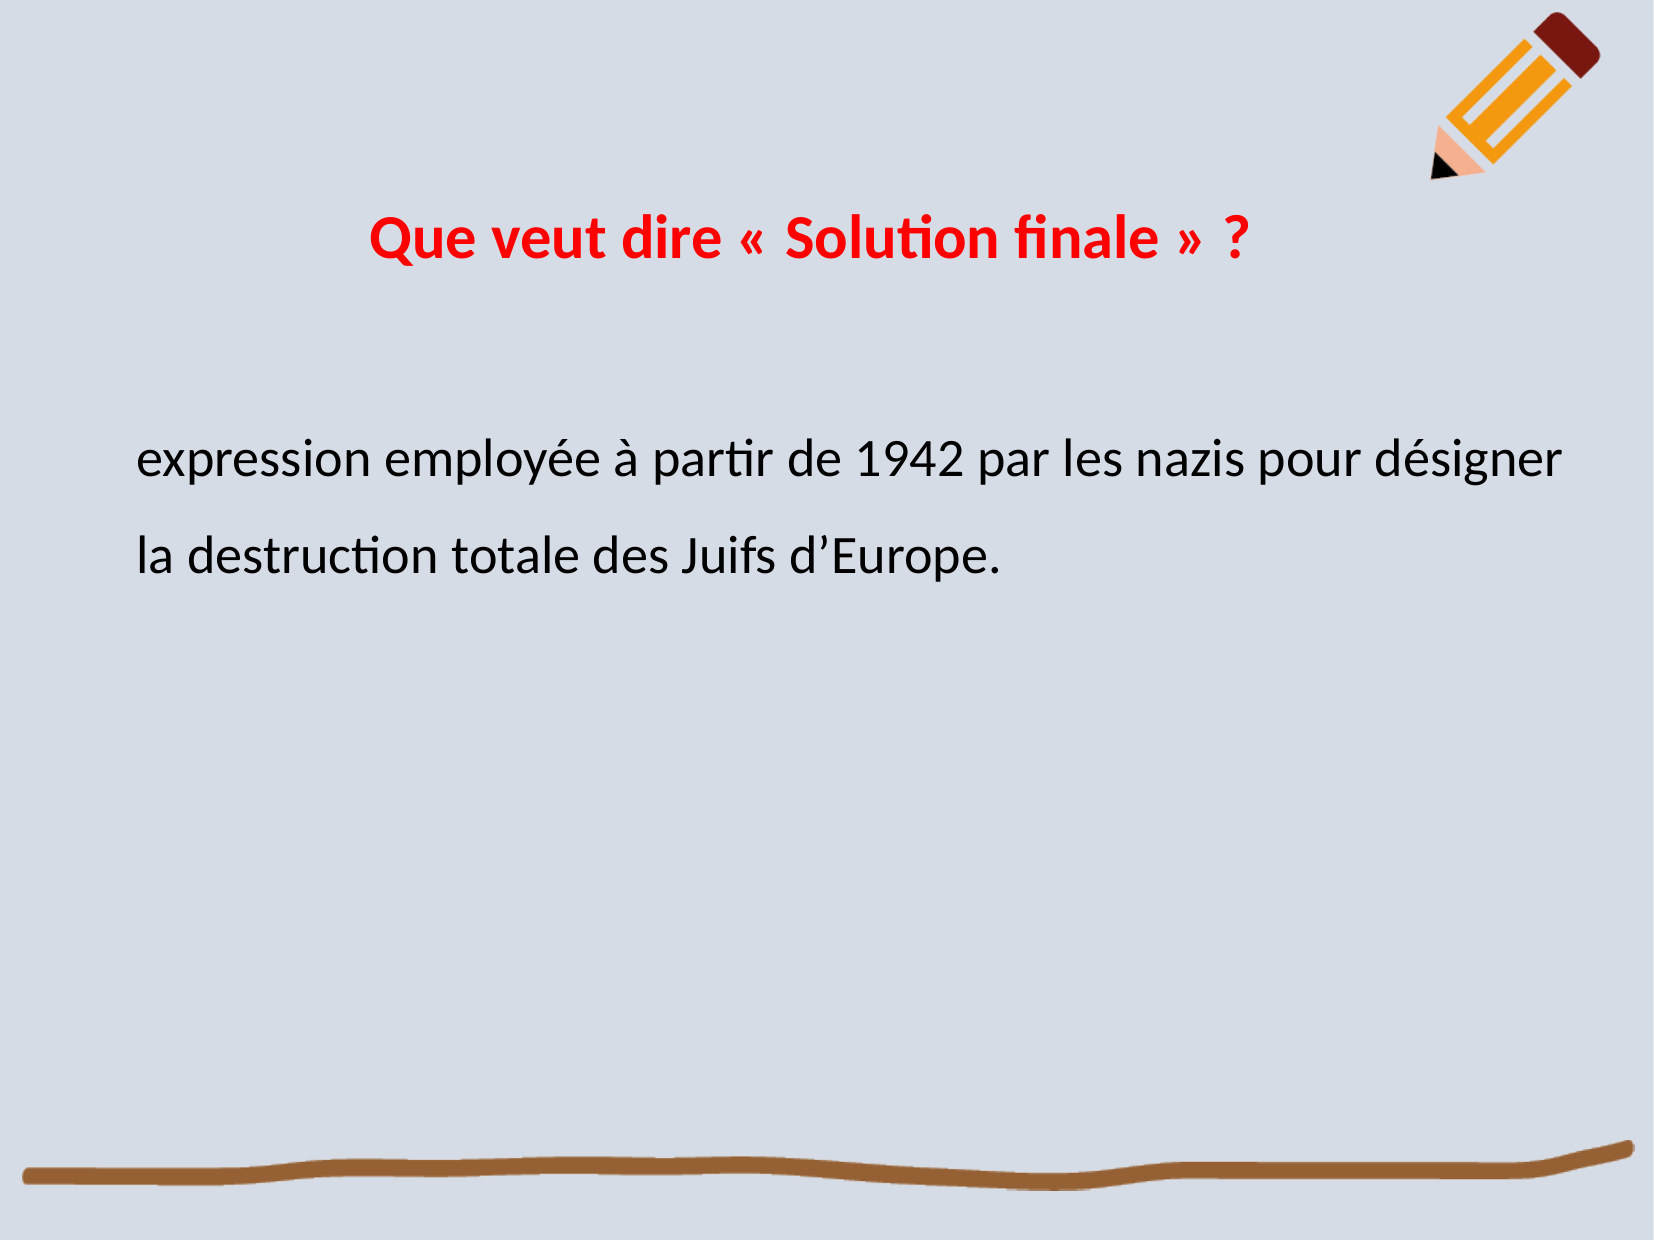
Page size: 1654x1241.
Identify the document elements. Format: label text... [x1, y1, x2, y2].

picture [22, 1140, 1635, 1191]
text_box expression employée à partir de 1942 par les nazis pour désigner la destruction totale des Juifs d’Europe. [121, 382, 1618, 638]
text_box Que veut dire « Solution finale » ? [354, 189, 1579, 279]
picture [1430, 12, 1601, 181]
